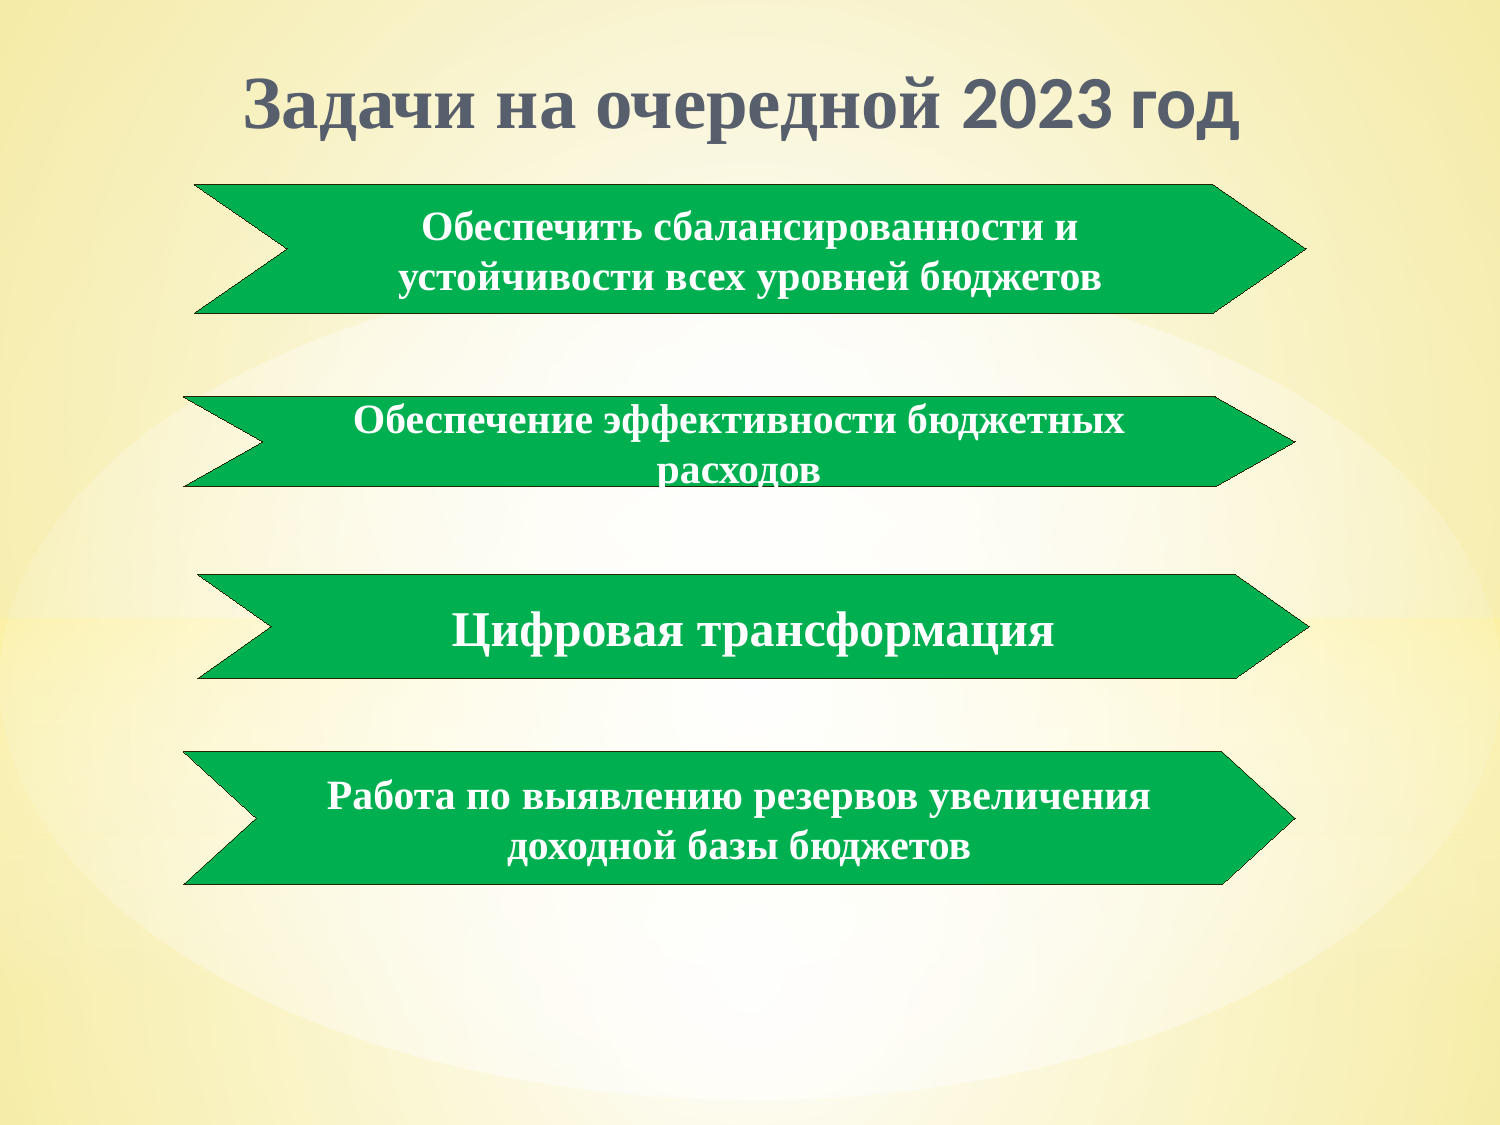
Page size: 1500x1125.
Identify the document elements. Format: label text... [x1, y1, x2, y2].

text_box Цифровая трансформация [197, 574, 1310, 679]
text_box Обеспечение эффективности бюджетных расходов [183, 396, 1296, 487]
text_box Обеспечить сбалансированности и устойчивости всех уровней бюджетов [194, 184, 1307, 314]
text_box Задачи на очередной 2023 год [227, 46, 1273, 151]
text_box Работа по выявлению резервов увеличения доходной базы бюджетов [183, 751, 1296, 885]
